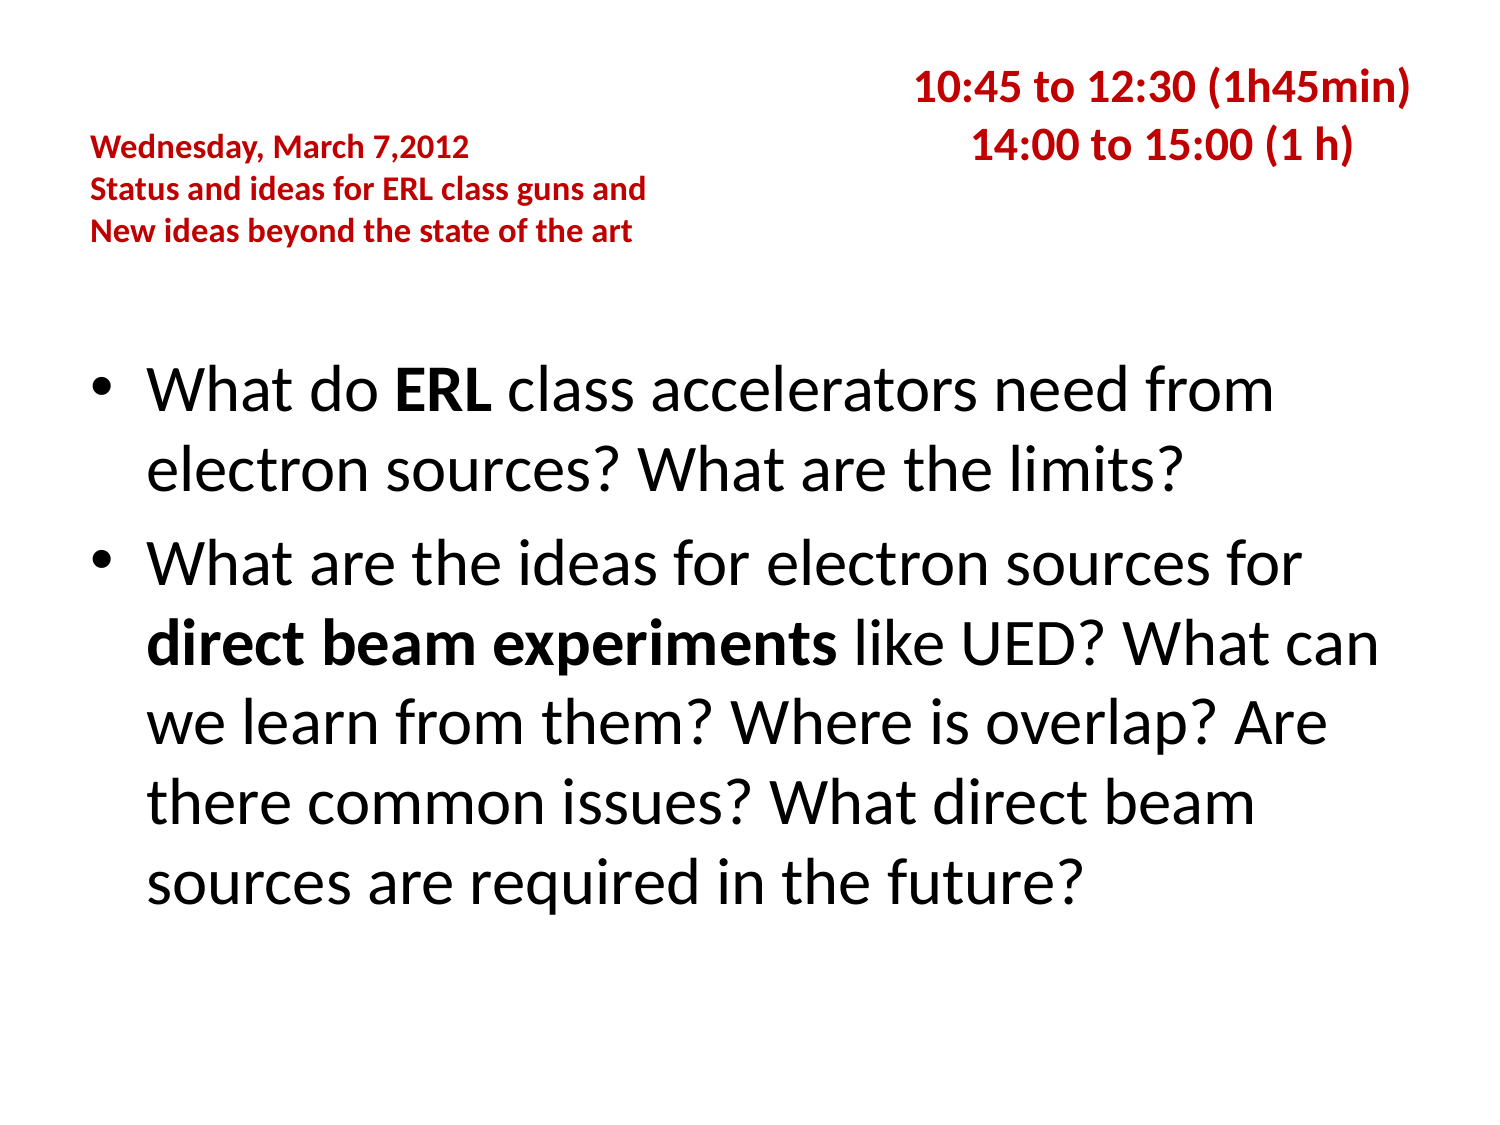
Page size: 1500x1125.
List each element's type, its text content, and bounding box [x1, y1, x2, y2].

text_box 10:45 to 12:30 (1h45min) 14:00 to 15:00 (1 h) [837, 45, 1488, 233]
list What do ERL class accelerators need from electron sources? What are the limits? What are the ideas for electron sources for direct beam experiments like UED? What can we learn from them? Where is overlap? Are there common issues? What direct beam sources are required in the future? [75, 337, 1425, 1080]
text_box Wednesday, March 7,2012 Status and ideas for ERL class guns and New ideas beyond the state of the art [74, 99, 900, 288]
